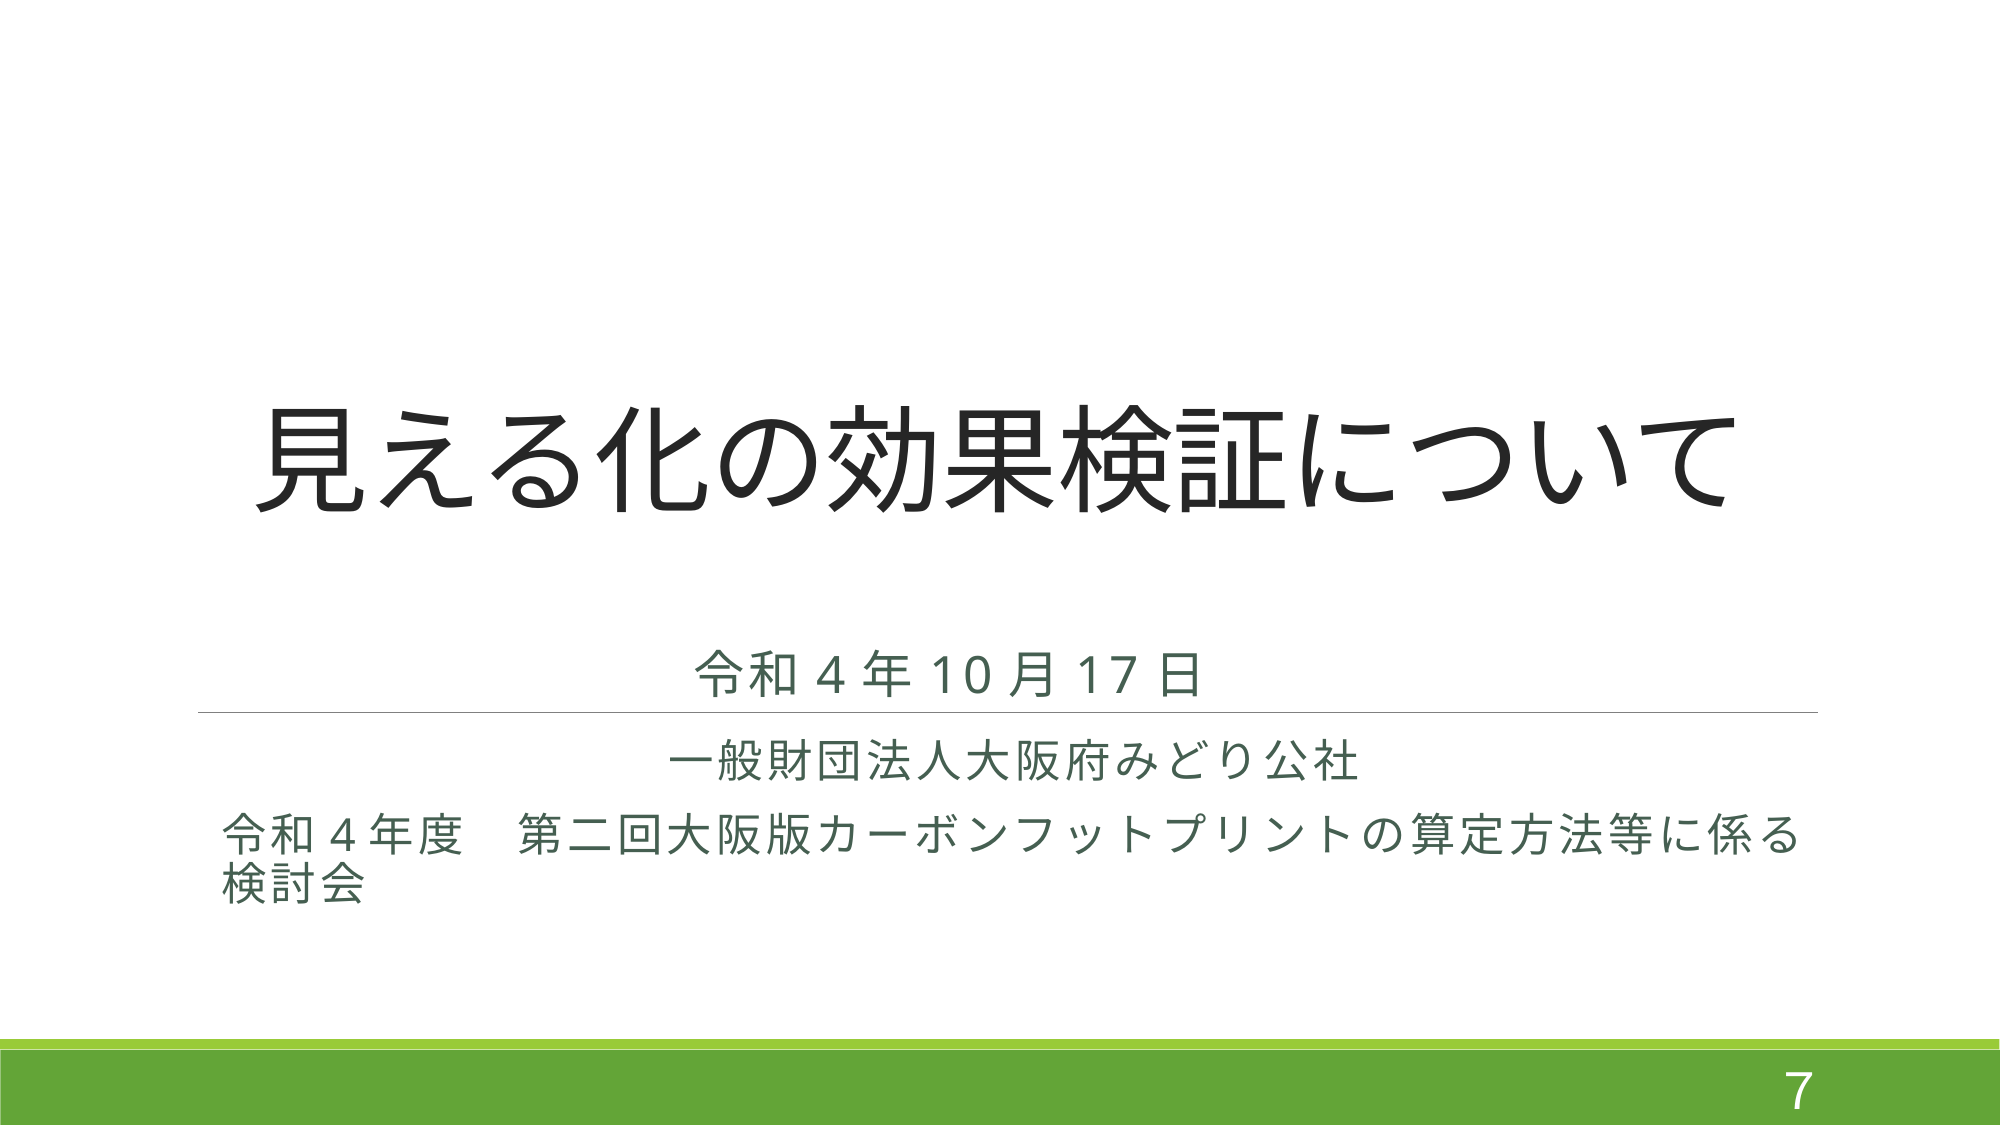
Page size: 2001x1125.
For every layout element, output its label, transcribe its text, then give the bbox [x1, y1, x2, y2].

text_box 令和4年10月17日 [124, 641, 1775, 713]
title 見える化の効果検証について [174, 315, 1825, 536]
subtitle 一般財団法人大阪府みどり公社 令和4年度 第二回大阪版カーボンフットプリントの算定方法等に係る検討会 [206, 730, 1857, 919]
slide_number ７ [1624, 1059, 1840, 1120]
